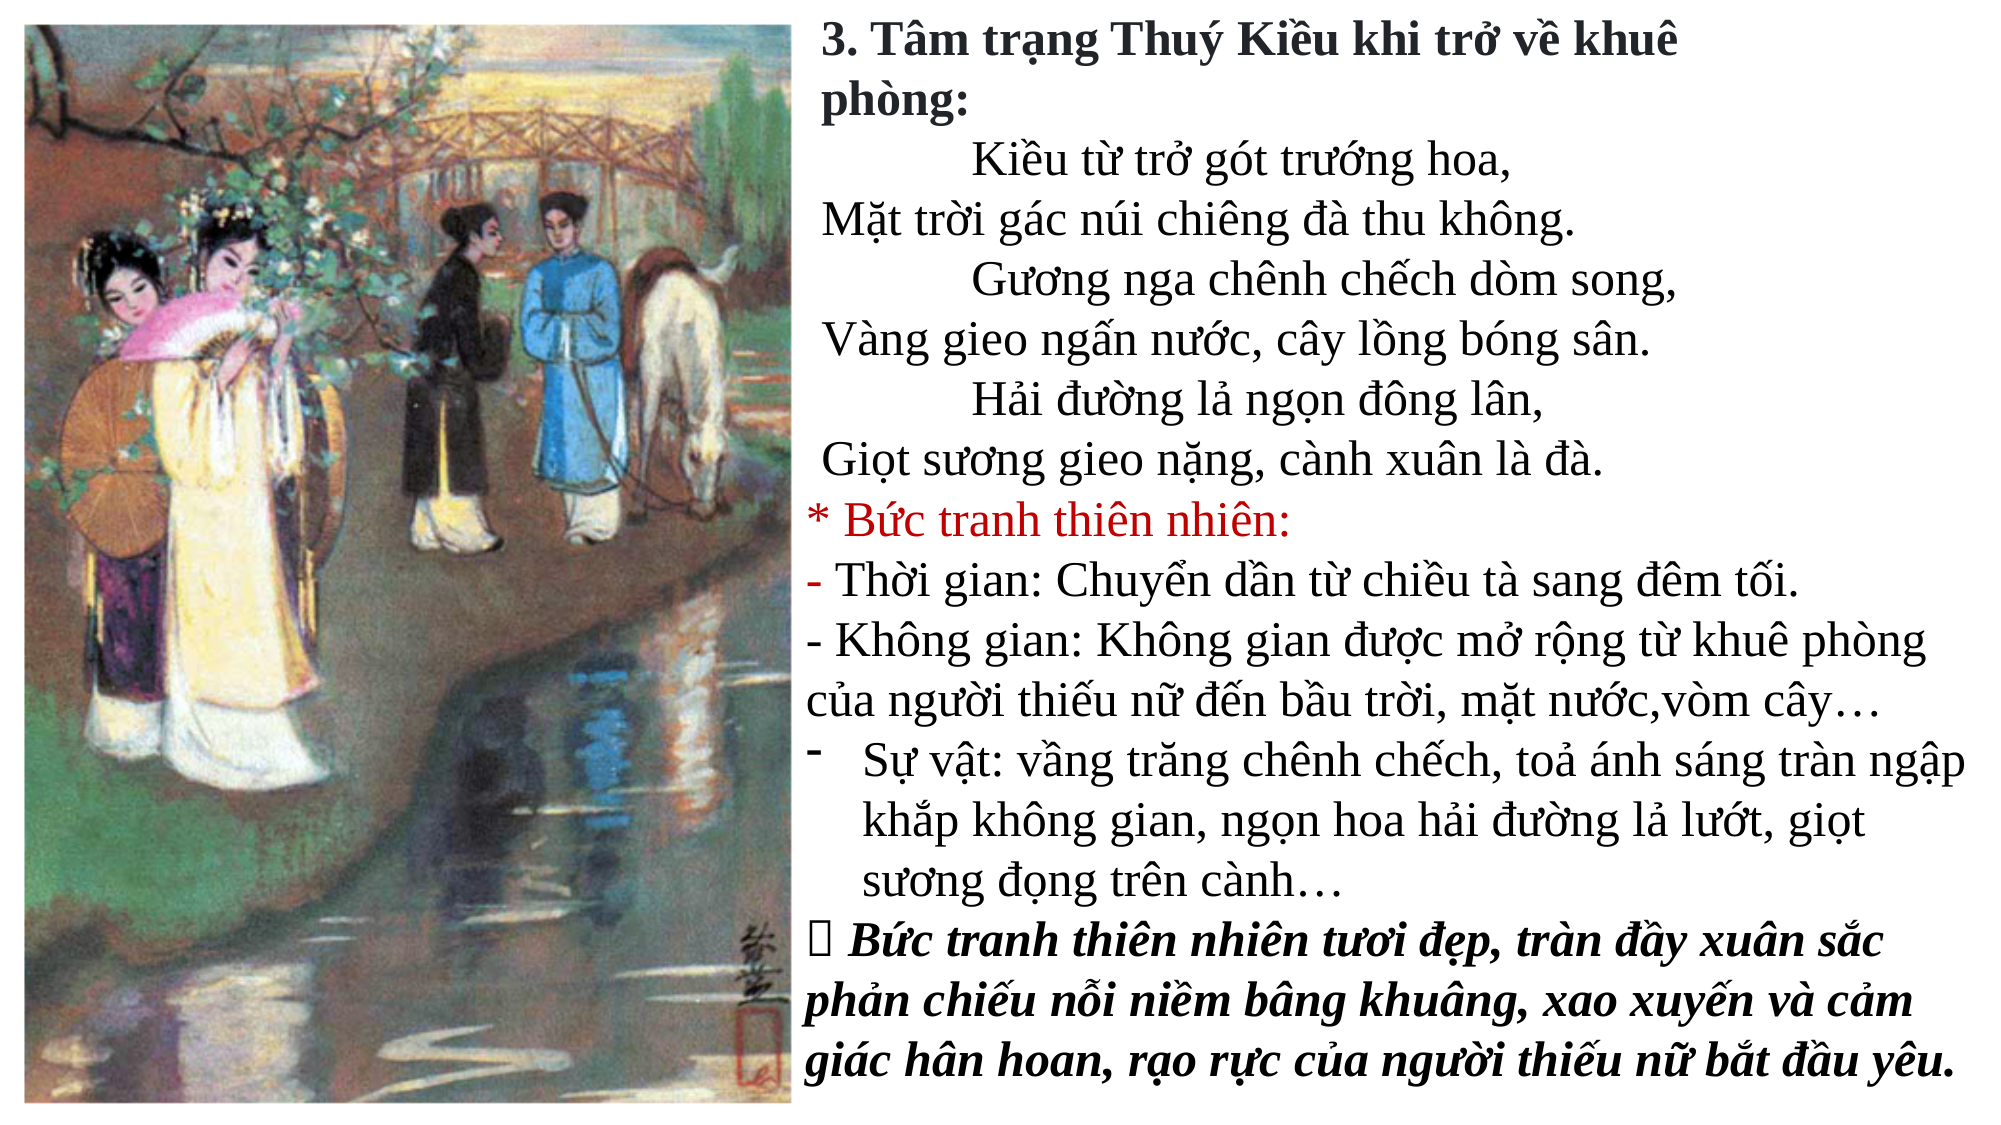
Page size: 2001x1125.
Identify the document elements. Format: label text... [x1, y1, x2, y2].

text_box 3. Tâm trạng Thuý Kiều khi trở về khuê phòng: Kiều từ trở gót trướng hoa, Mặt trời gác núi chiêng đà thu không. Gương nga chênh chếch dòm song, Vàng gieo ngấn nước, cây lồng bóng sân. Hải đường lả ngọn đông lân, Giọt sương gieo nặng, cành xuân là đà. [806, 0, 1705, 478]
picture [0, 6, 807, 1118]
text_box * Bức tranh thiên nhiên: - Thời gian: Chuyển dần từ chiều tà sang đêm tối. - Không gian: Không gian được mở rộng từ khuê phòng của người thiếu nữ đến bầu trời, mặt nước,vòm cây… Sự vật: vầng trăng chênh chếch, toả ánh sáng tràn ngập khắp không gian, ngọn hoa hải đường lả lướt, giọt sương đọng trên cành…  Bức tranh thiên nhiên tươi đẹp, tràn đầy xuân sắc phản chiếu nỗi niềm bâng khuâng, xao xuyến và cảm giác hân hoan, rạo rực của người thiếu nữ bắt đầu yêu. [806, 478, 1989, 1125]
